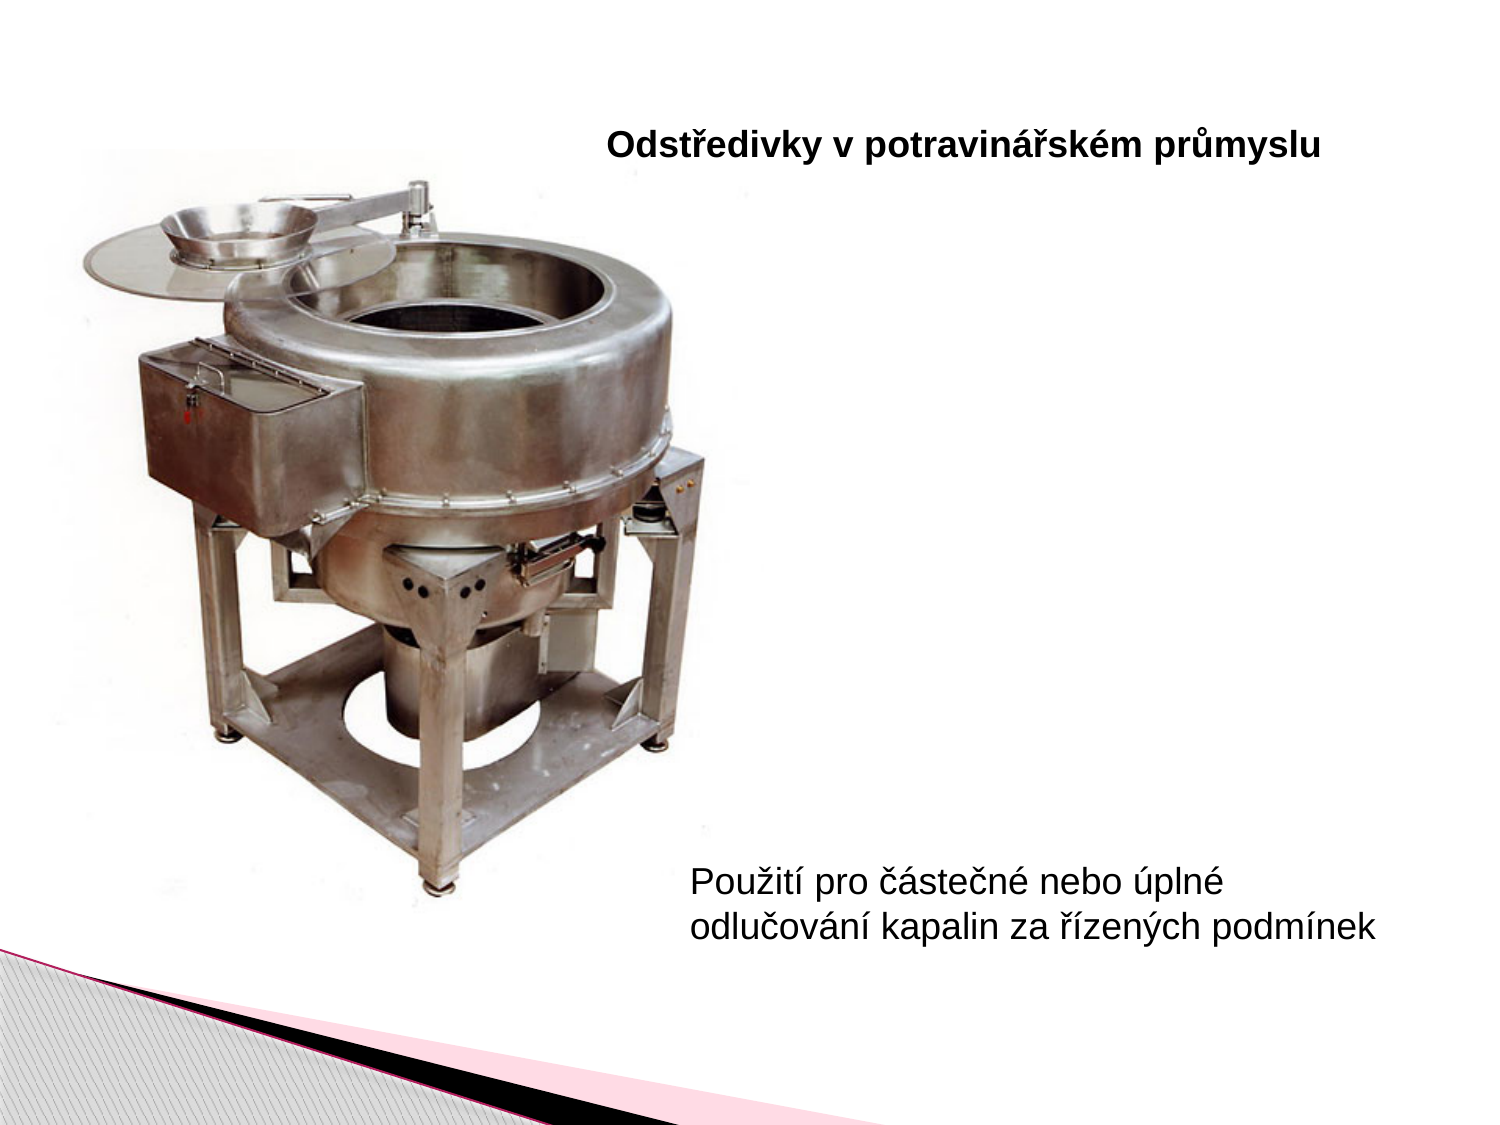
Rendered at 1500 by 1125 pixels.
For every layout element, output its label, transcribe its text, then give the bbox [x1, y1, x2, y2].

text_box Odstředivky v potravinářském průmyslu [591, 112, 1338, 173]
picture [37, 149, 765, 932]
text_box Použití pro částečné nebo úplné odlučování kapalin za řízených podmínek [674, 849, 1425, 955]
